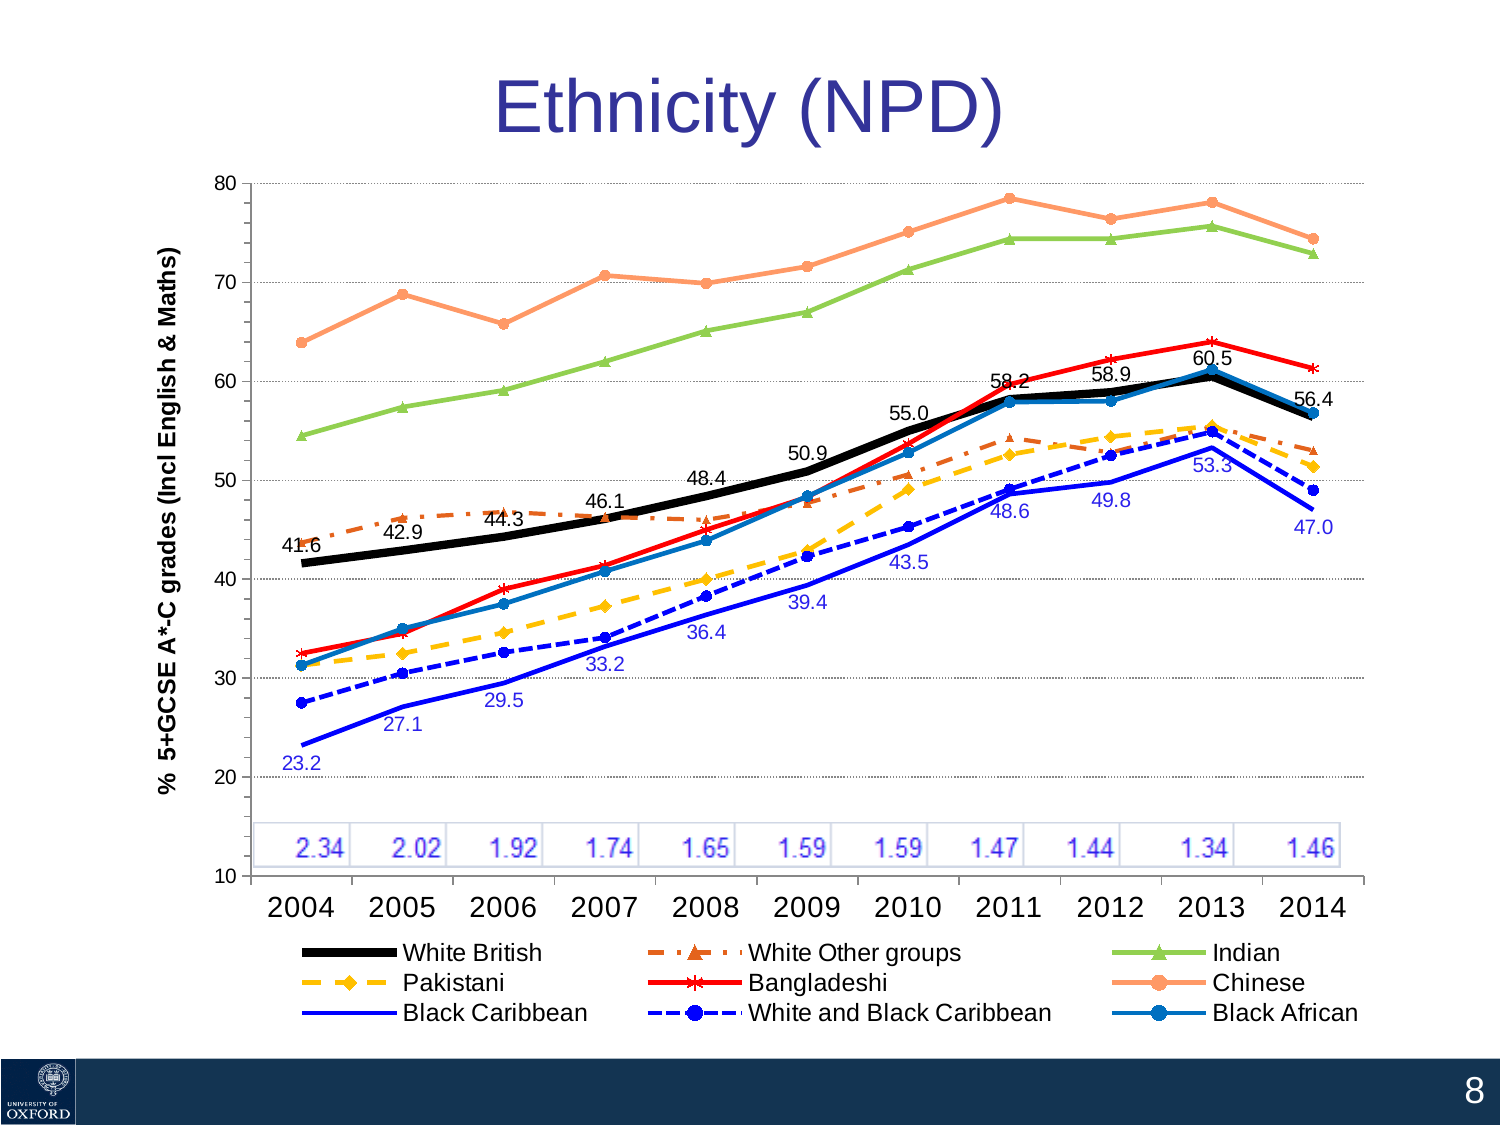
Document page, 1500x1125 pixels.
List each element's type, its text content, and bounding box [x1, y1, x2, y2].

picture [0, 1058, 76, 1125]
title Ethnicity (NPD) [74, 44, 1426, 162]
chart [100, 148, 1424, 1036]
